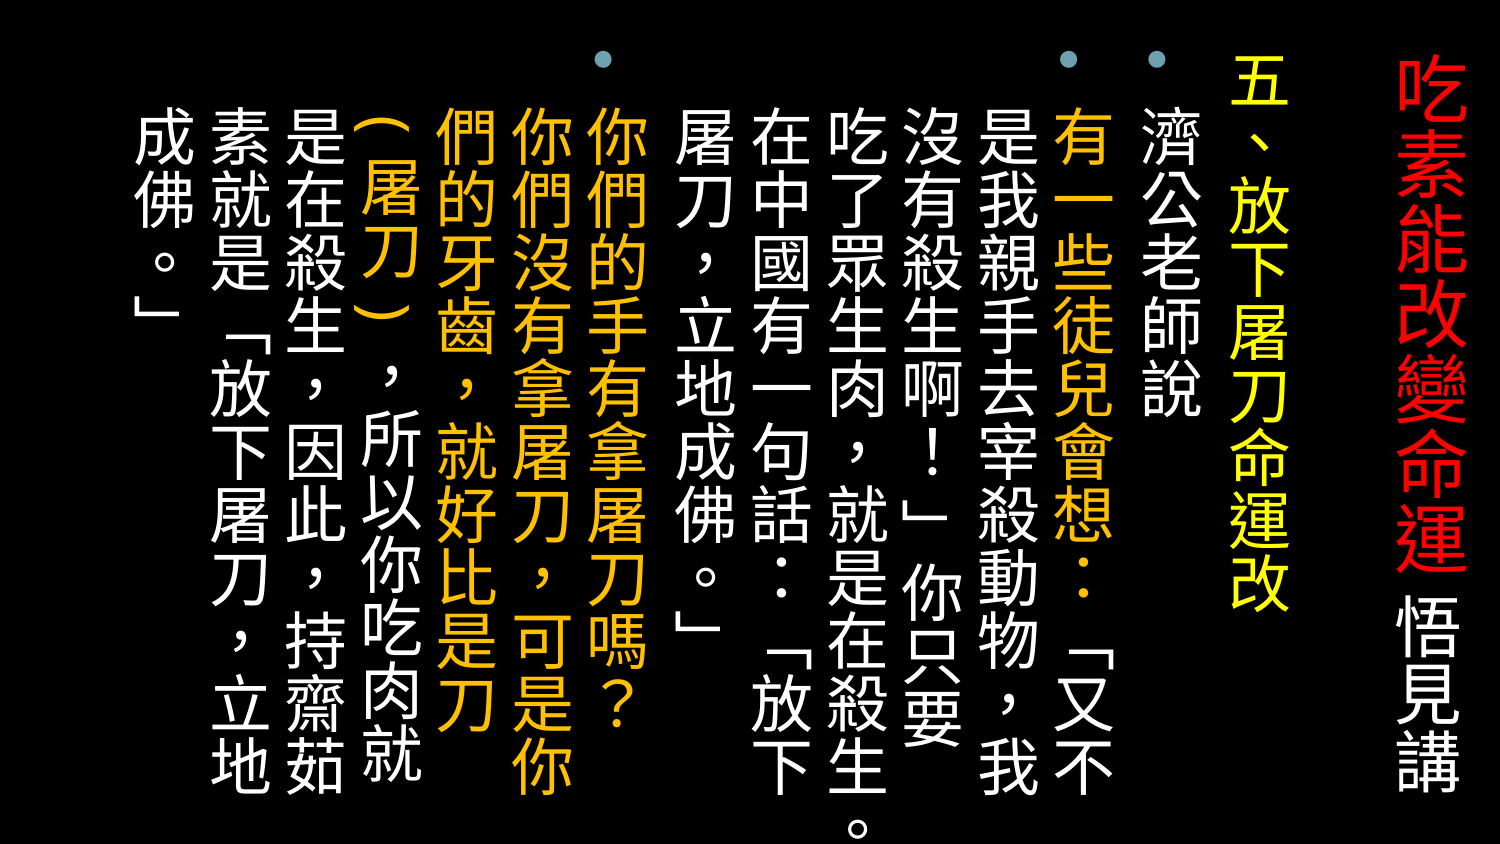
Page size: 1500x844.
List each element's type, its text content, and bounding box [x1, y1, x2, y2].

title 吃素能改變命運 悟見講 [1376, 27, 1483, 820]
list 五、放下屠刀命運改 濟公老師說 有一些徒兒會想：「又不是我親手去宰殺動物，我沒有殺生啊！ 」你只要吃了眾生肉，就是在殺生。在中國有一句話：「放下屠刀，立地成佛。」 你們的手有拿屠刀嗎？ 你們沒有拿屠刀，可是你們的牙齒，就好比是刀(屠刀)，所以你吃肉就是在殺生，因此，持齋茹素就是「放下屠刀，立地成佛。」 [29, 27, 1365, 820]
